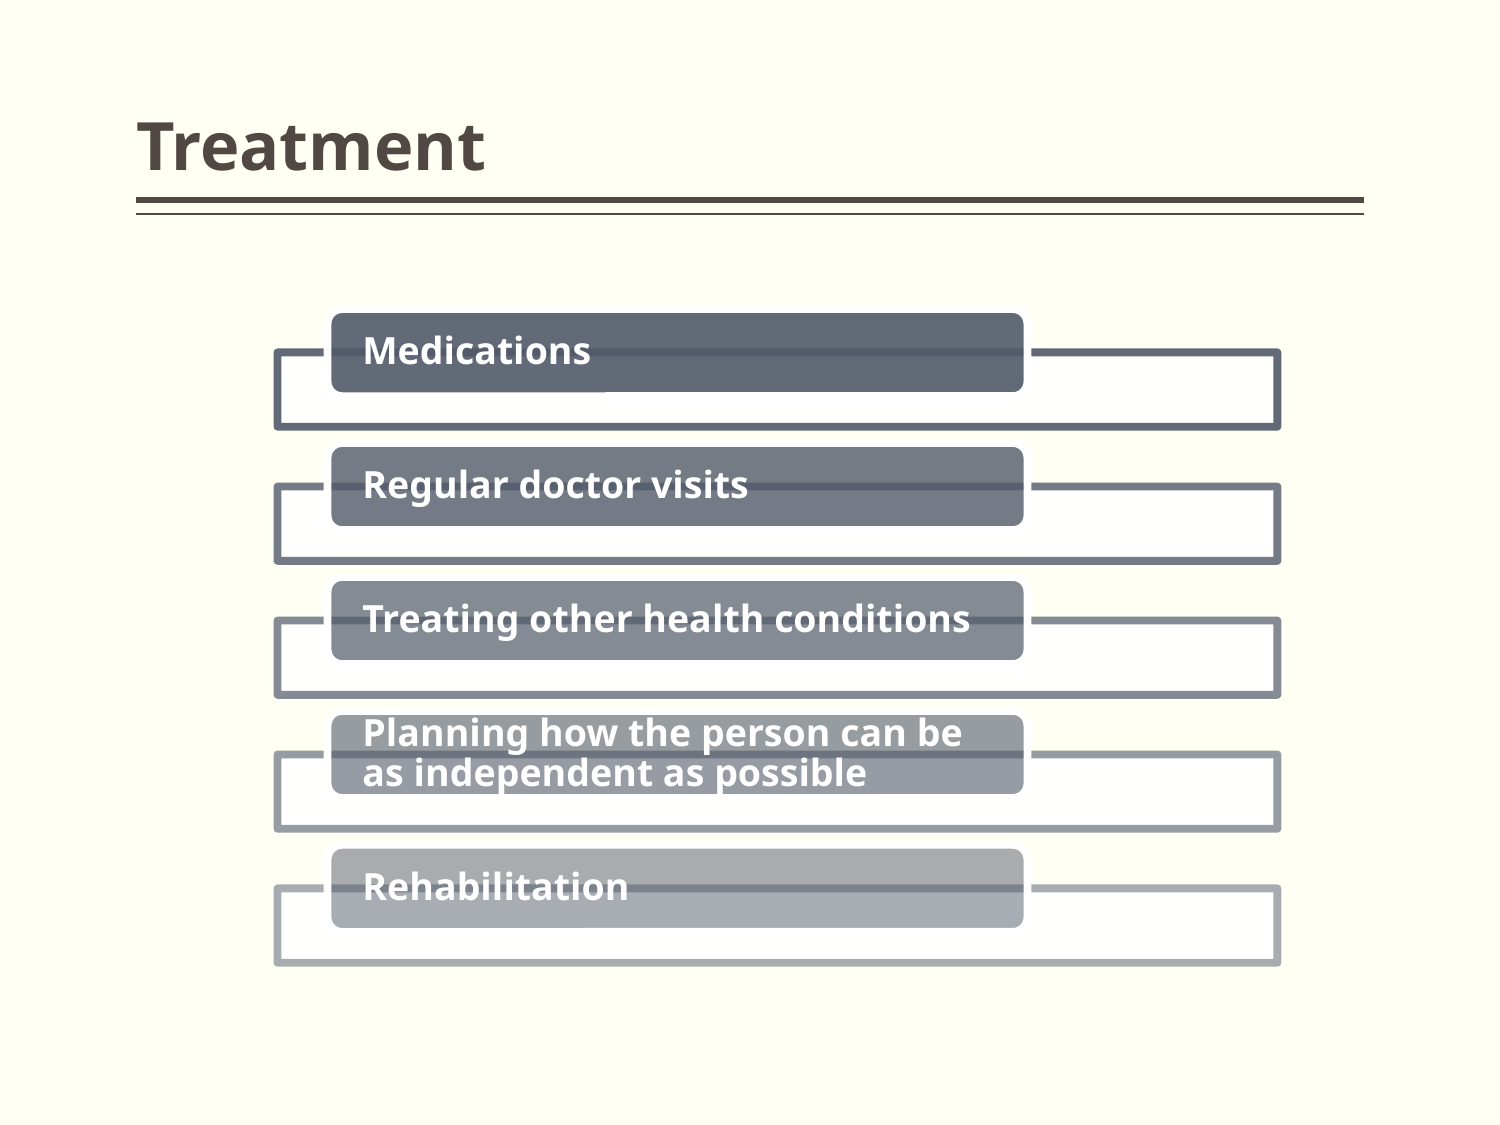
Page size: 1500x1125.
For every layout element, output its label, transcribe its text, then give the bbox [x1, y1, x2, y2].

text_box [277, 302, 1278, 970]
title Treatment [135, 12, 1364, 193]
